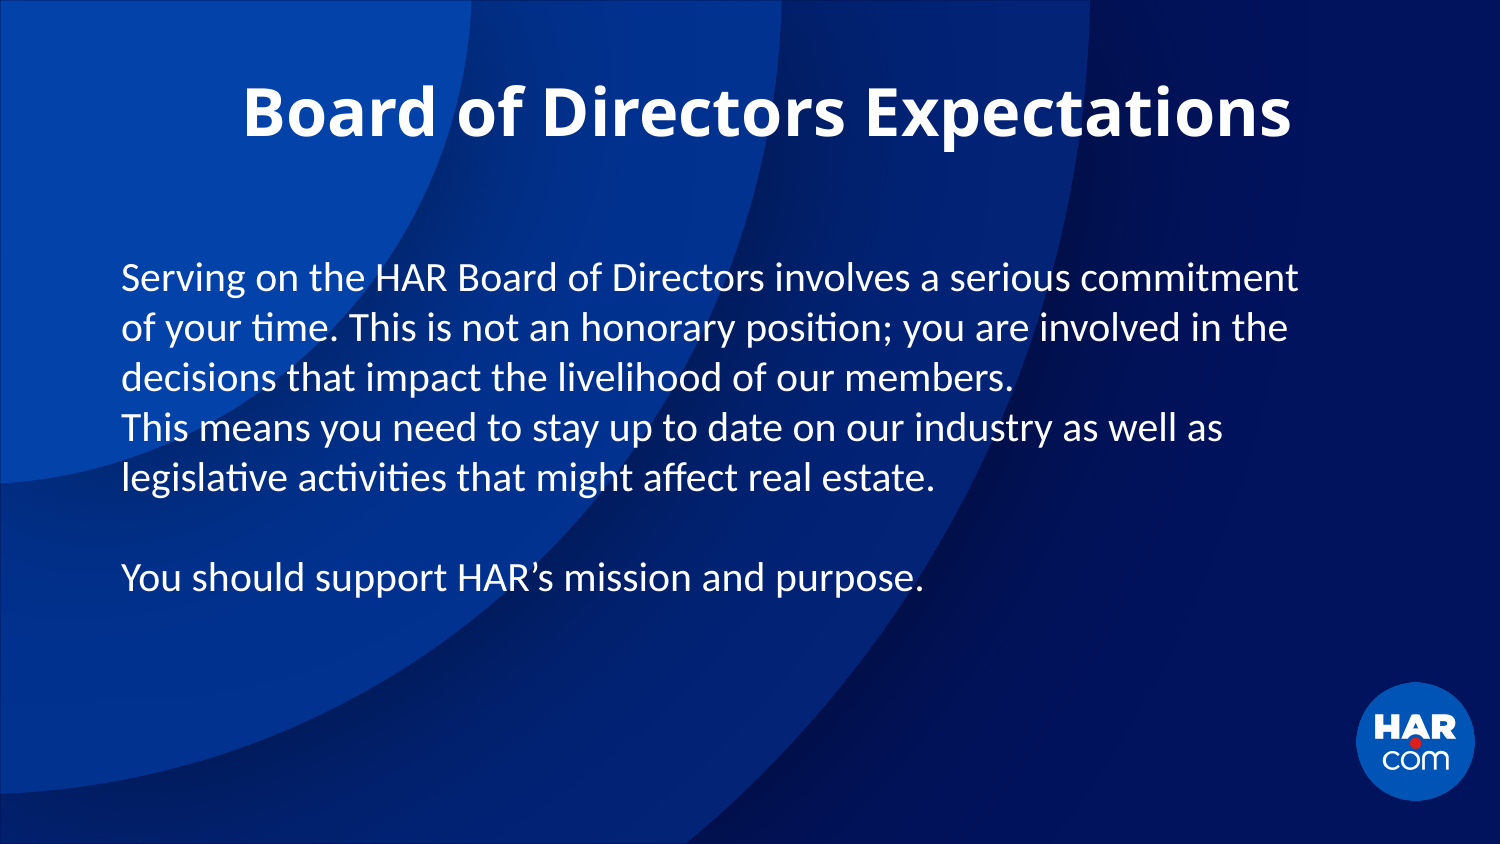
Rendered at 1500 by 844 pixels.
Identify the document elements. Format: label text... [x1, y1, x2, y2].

list Board of Directors Expectations Serving on the HAR Board of Directors involves a serious commitment of your time. This is not an honorary position; you are involved in the decisions that impact the livelihood of our members. This means you need to stay up to date on our industry as well as legislative activities that might affect real estate. You should support HAR’s mission and purpose. [120, 69, 1341, 700]
picture [1356, 682, 1475, 801]
